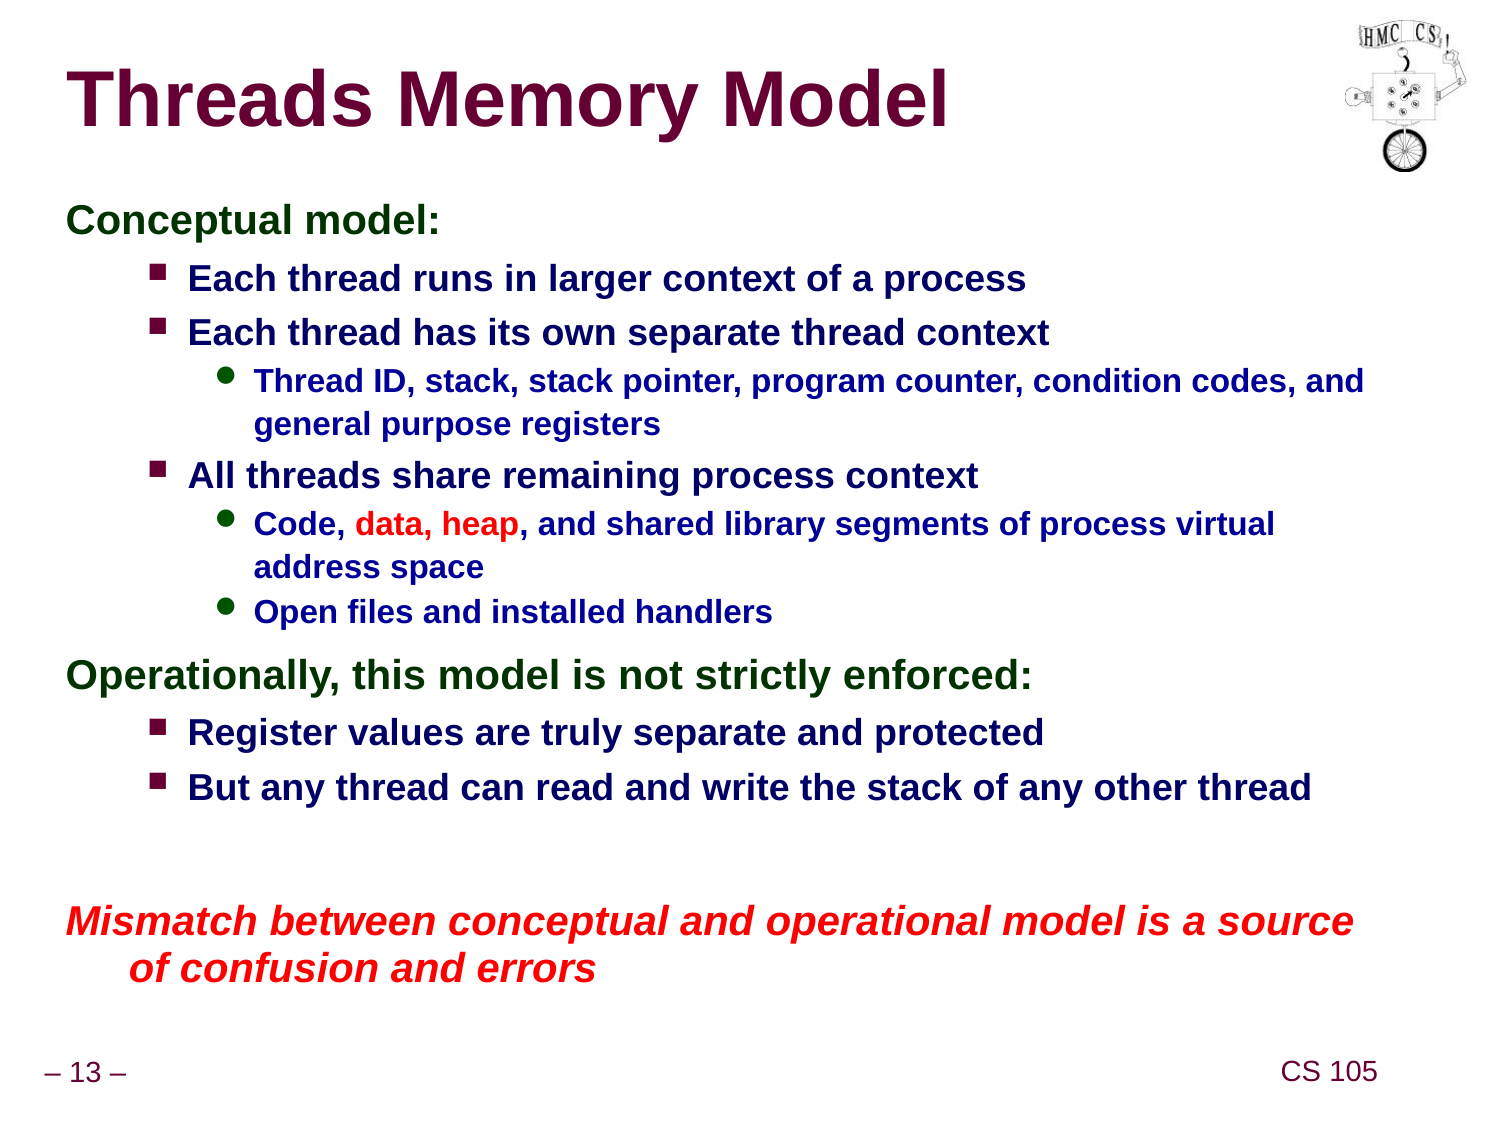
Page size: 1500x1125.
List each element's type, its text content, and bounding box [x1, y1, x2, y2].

picture [1345, 16, 1467, 172]
list Conceptual model: Each thread runs in larger context of a process Each thread has its own separate thread context Thread ID, stack, stack pointer, program counter, condition codes, and general purpose registers All threads share remaining process context Code, data, heap, and shared library segments of process virtual address space Open files and installed handlers Operationally, this model is not strictly enforced: Register values are truly separate and protected But any thread can read and write the stack of any other thread Mismatch between conceptual and operational model is a source of confusion and errors [50, 189, 1414, 1047]
title Threads Memory Model [66, 40, 1239, 164]
